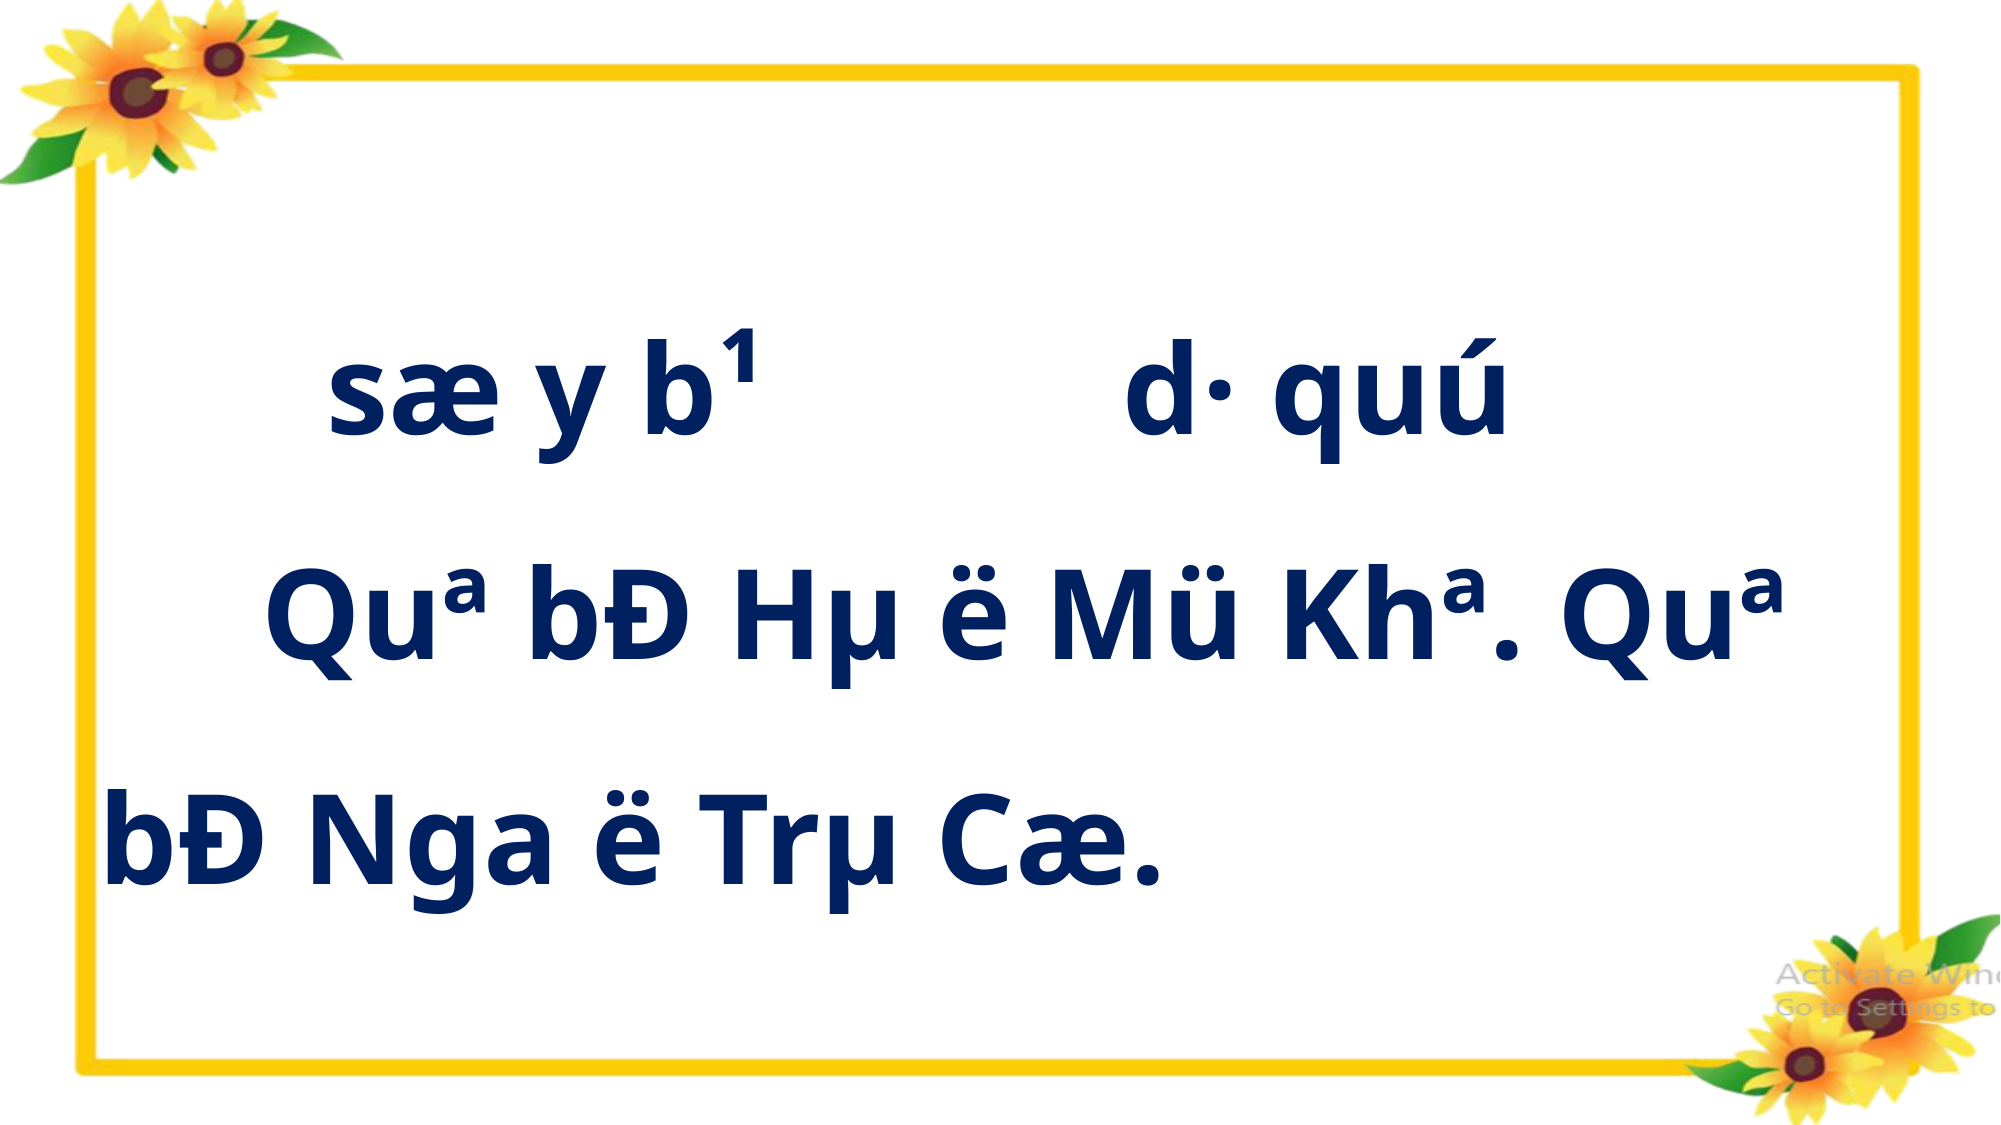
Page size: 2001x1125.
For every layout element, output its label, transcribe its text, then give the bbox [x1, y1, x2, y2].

text_box sæ y b¹ d· quú Quª bÐ Hµ ë Mü Khª. Quª bÐ Nga ë Trµ Cæ. [78, 224, 1897, 1103]
picture [0, 0, 2001, 1125]
